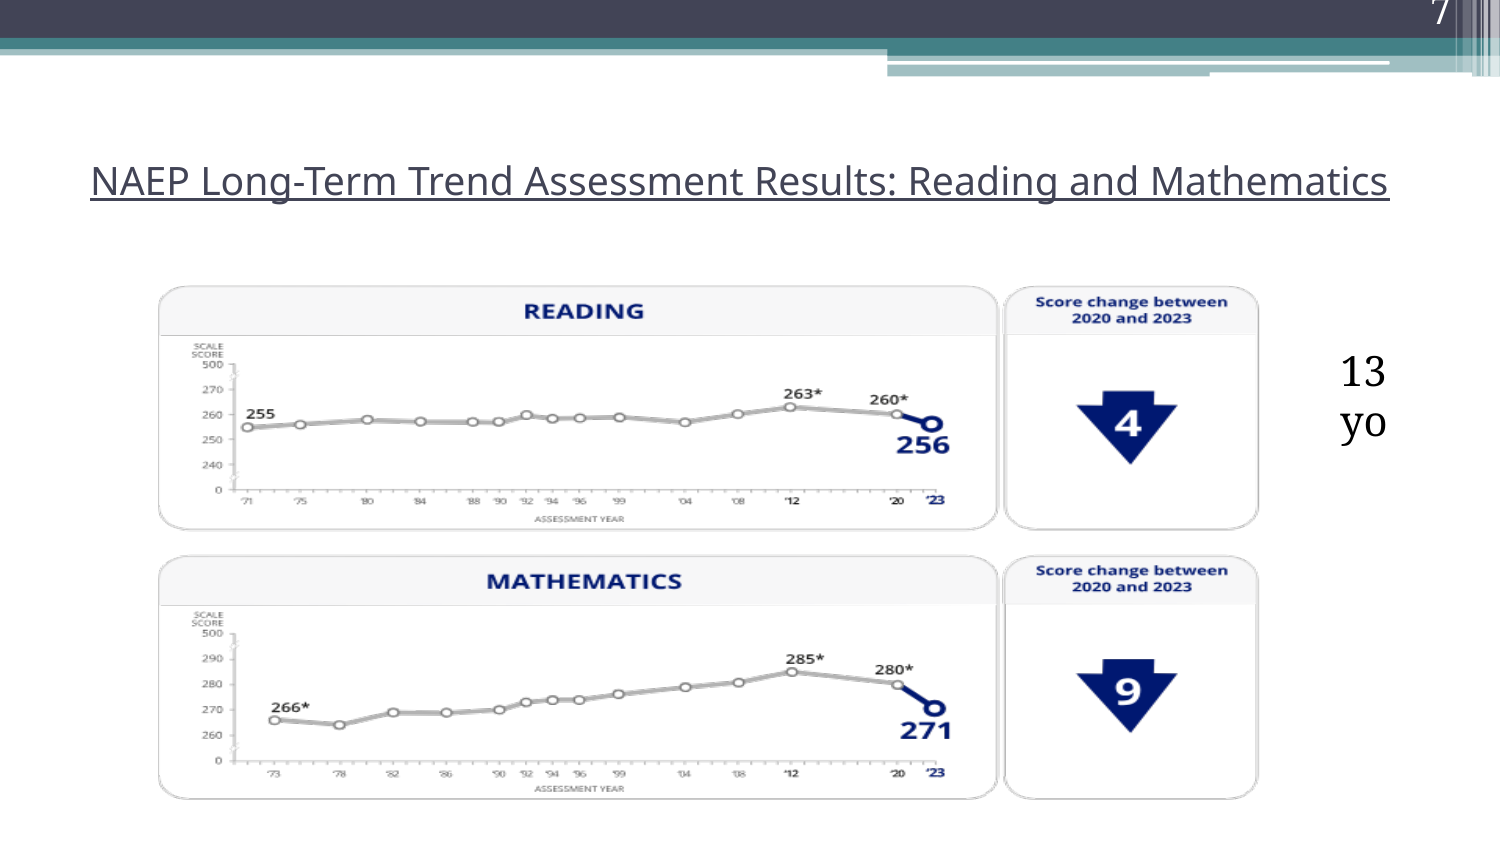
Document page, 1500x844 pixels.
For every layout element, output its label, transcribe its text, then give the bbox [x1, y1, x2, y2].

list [158, 285, 1342, 801]
slide_number 7 [1341, 0, 1466, 46]
title NAEP Long-Term Trend Assessment Results: Reading and Mathematics [75, 140, 1425, 272]
text_box 13 yo [1347, 337, 1450, 453]
